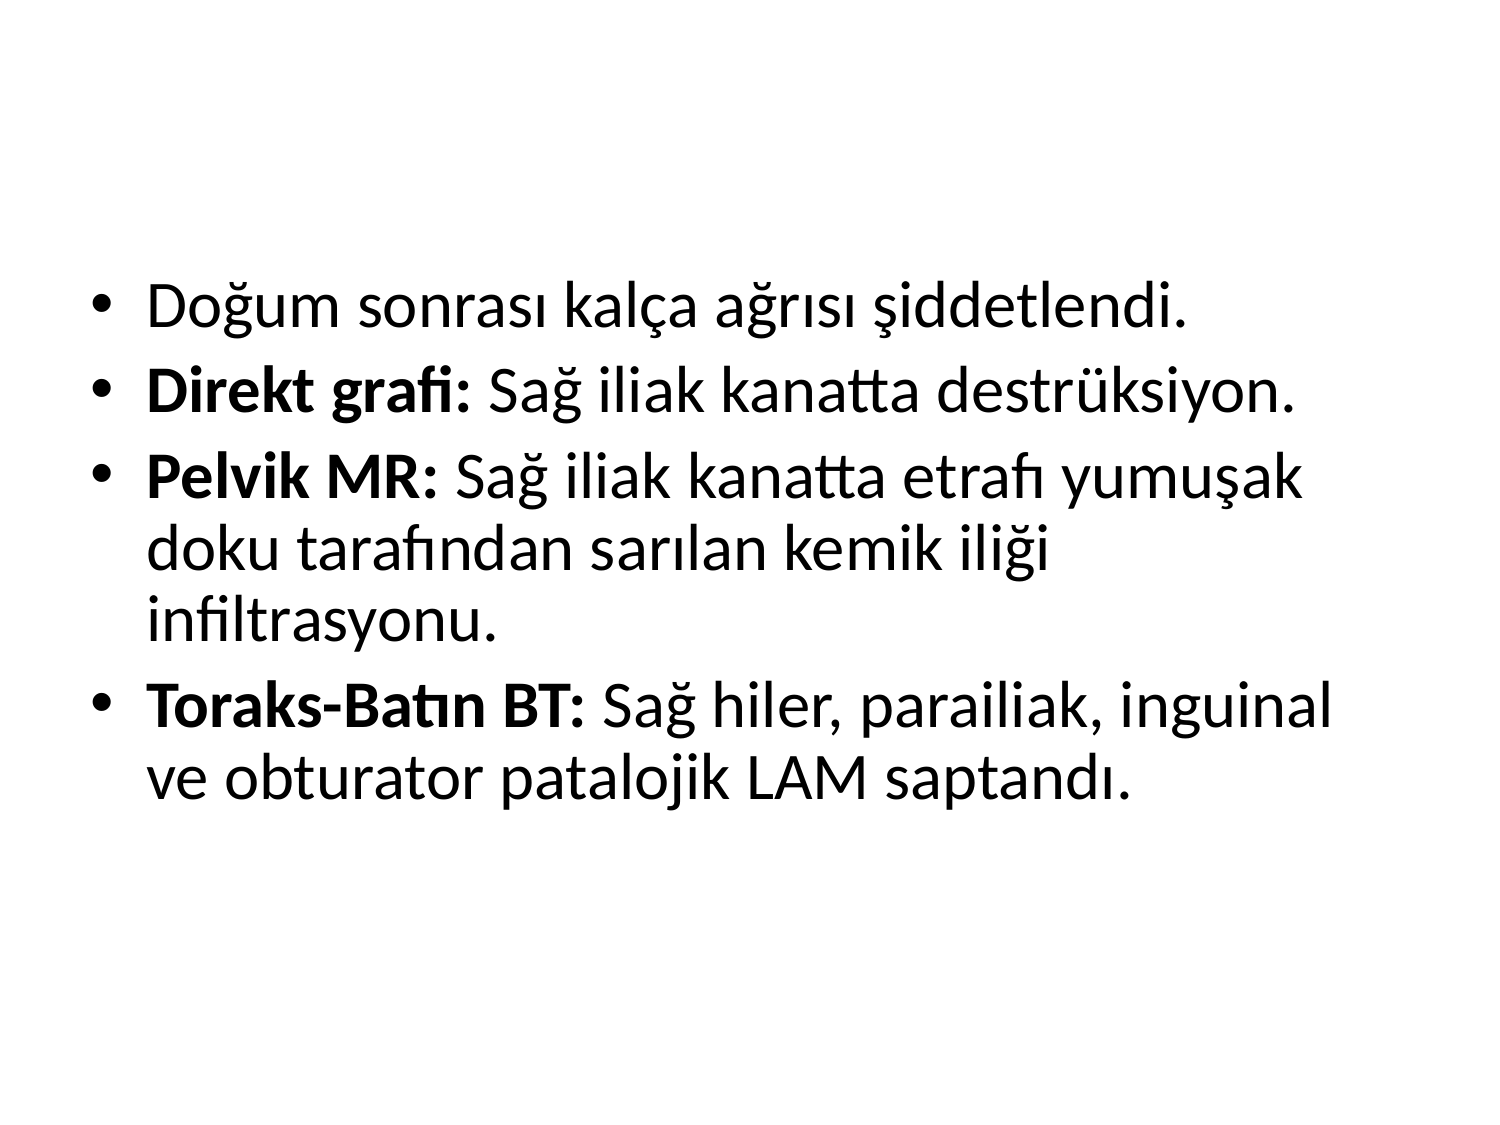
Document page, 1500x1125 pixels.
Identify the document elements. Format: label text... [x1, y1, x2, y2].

list Doğum sonrası kalça ağrısı şiddetlendi. Direkt grafi: Sağ iliak kanatta destrüksiyon. Pelvik MR: Sağ iliak kanatta etrafı yumuşak doku tarafından sarılan kemik iliği infiltrasyonu. Toraks-Batın BT: Sağ hiler, parailiak, inguinal ve obturator patalojik LAM saptandı. [75, 262, 1425, 1005]
